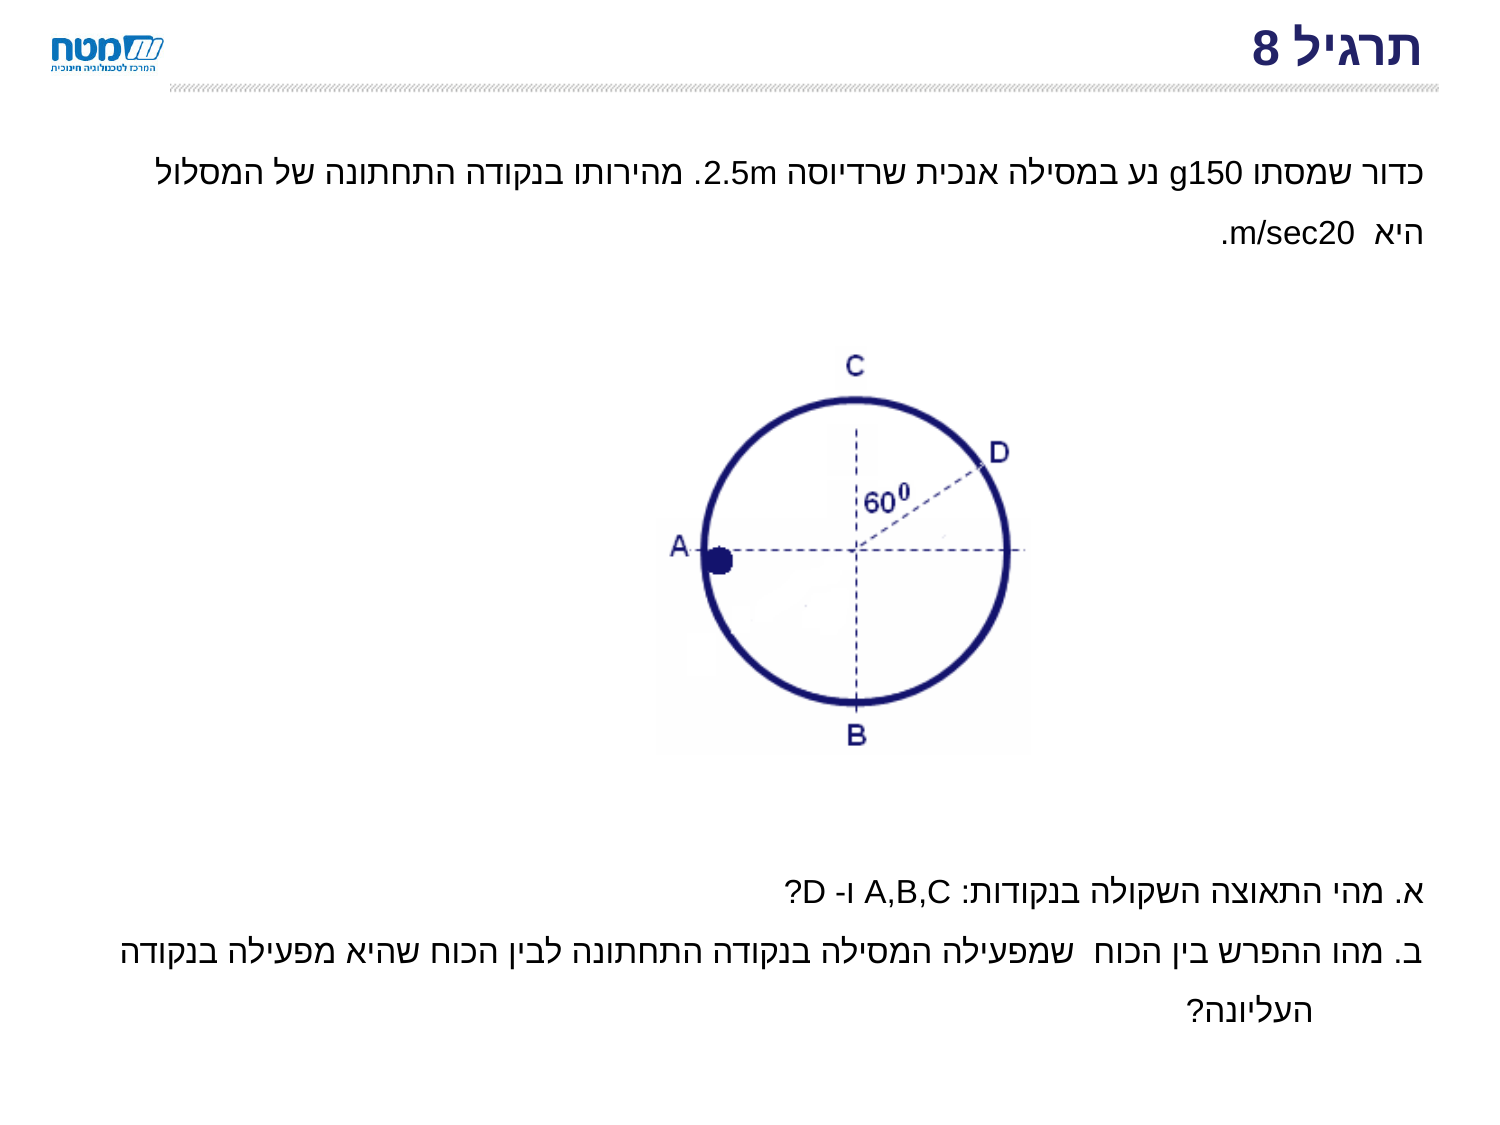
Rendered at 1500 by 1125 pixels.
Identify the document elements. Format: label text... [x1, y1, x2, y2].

list כדור שמסתו g150 נע במסילה אנכית שרדיוסה 2.5m. מהירותו בנקודה התחתונה של המסלול היא m/sec20. א. מהי התאוצה השקולה בנקודות: A,B,C ו- D? ב. מהו ההפרש בין הכוח שמפעילה המסילה בנקודה התחתונה לבין הכוח שהיא מפעילה בנקודה העליונה? [88, 116, 1440, 1082]
title תרגיל 8 [178, 15, 1439, 75]
picture [170, 81, 1439, 97]
picture [632, 346, 1031, 765]
picture [41, 30, 165, 79]
